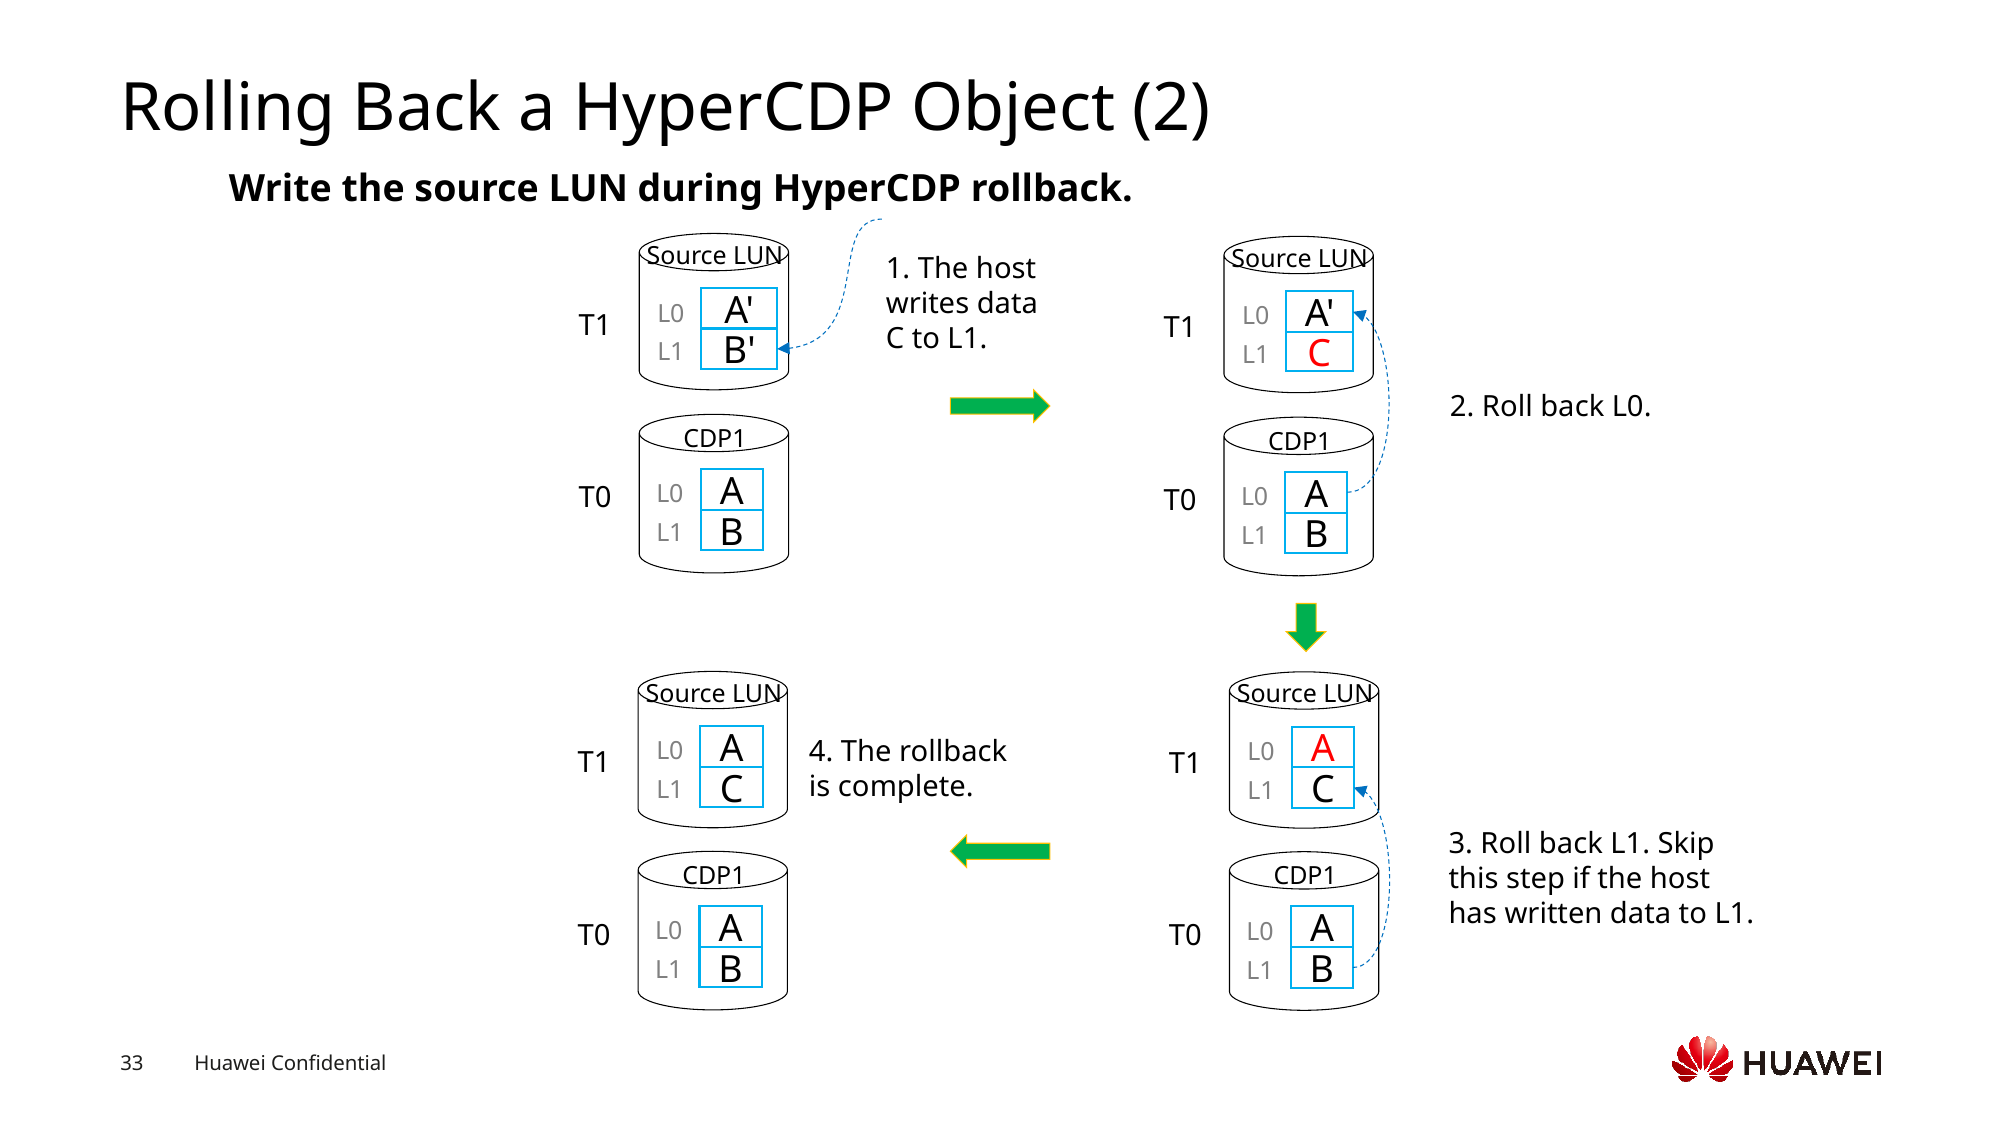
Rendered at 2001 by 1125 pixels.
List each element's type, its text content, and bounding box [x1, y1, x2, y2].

title Rolling Back a HyperCDP Object (2) [120, 73, 1880, 155]
picture [1672, 1036, 1881, 1082]
text_box Write the source LUN during HyperCDP rollback. [214, 156, 1149, 217]
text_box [551, 218, 1775, 1011]
